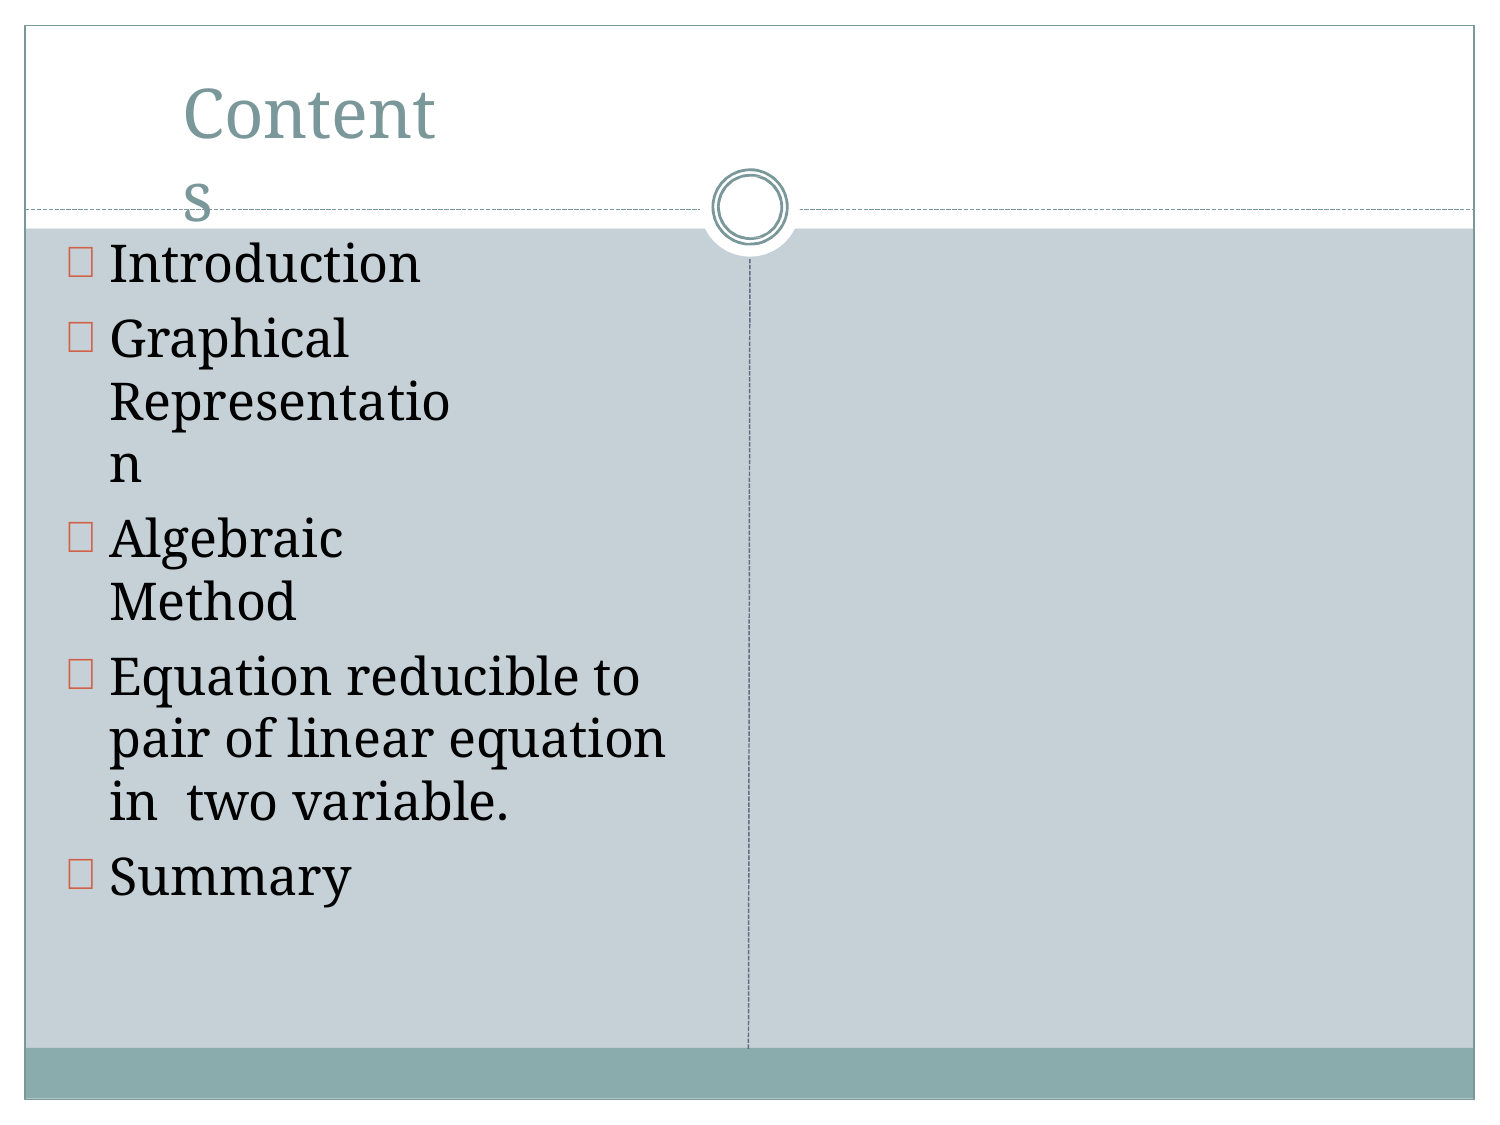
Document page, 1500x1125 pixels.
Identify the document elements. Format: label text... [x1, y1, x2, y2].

title Contents [180, 67, 457, 216]
text_box Introduction Graphical Representation Algebraic Method Equation reducible to pair of linear equation in two variable. Summary [62, 216, 682, 906]
